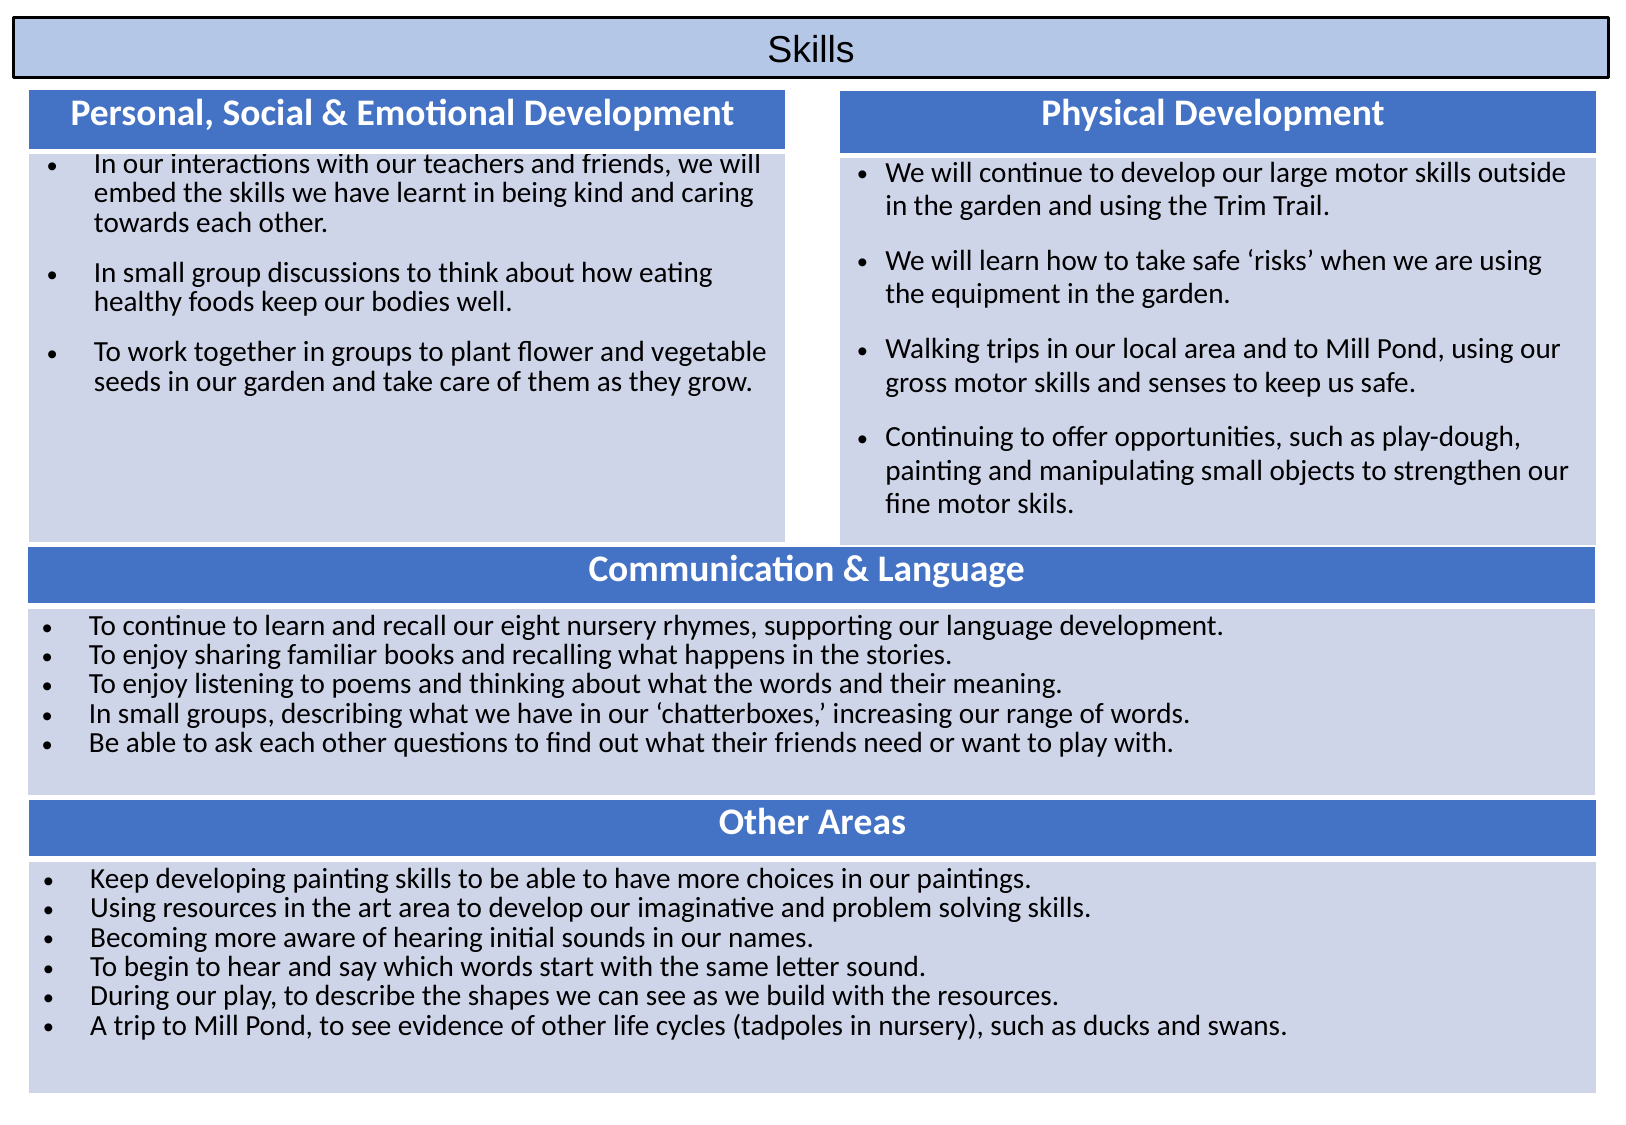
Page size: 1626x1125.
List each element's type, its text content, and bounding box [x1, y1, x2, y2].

table_header Physical Development [840, 91, 1596, 153]
table_cell To continue to learn and recall our eight nursery rhymes, supporting our language development. To enjoy sharing familiar books and recalling what happens in the stories. To enjoy listening to poems and thinking about what the words and their meaning. In small groups, describing what we have in our ‘chatterboxes,’ increasing our range of words. Be able to ask each other questions to find out what their friends need or want to play with. [28, 609, 1595, 795]
table_header Other Areas [29, 800, 1596, 856]
table_cell In our interactions with our teachers and friends, we will embed the skills we have learnt in being kind and caring towards each other. In small group discussions to think about how eating healthy foods keep our bodies well. To work together in groups to plant flower and vegetable seeds in our garden and take care of them as they grow. [29, 154, 785, 542]
table_cell Keep developing painting skills to be able to have more choices in our paintings. Using resources in the art area to develop our imaginative and problem solving skills. Becoming more aware of hearing initial sounds in our names. To begin to hear and say which words start with the same letter sound. During our play, to describe the shapes we can see as we build with the resources. A trip to Mill Pond, to see evidence of other life cycles (tadpoles in nursery), such as ducks and swans. [29, 862, 1596, 1093]
text_box Skills [13, 17, 1609, 78]
table_header Personal, Social & Emotional Development [29, 90, 785, 149]
table_header Communication & Language [28, 547, 1595, 603]
table_cell We will continue to develop our large motor skills outside in the garden and using the Trim Trail. We will learn how to take safe ‘risks’ when we are using the equipment in the garden. Walking trips in our local area and to Mill Pond, using our gross motor skills and senses to keep us safe. Continuing to offer opportunities, such as play-dough, painting and manipulating small objects to strengthen our fine motor skils. [840, 158, 1596, 545]
